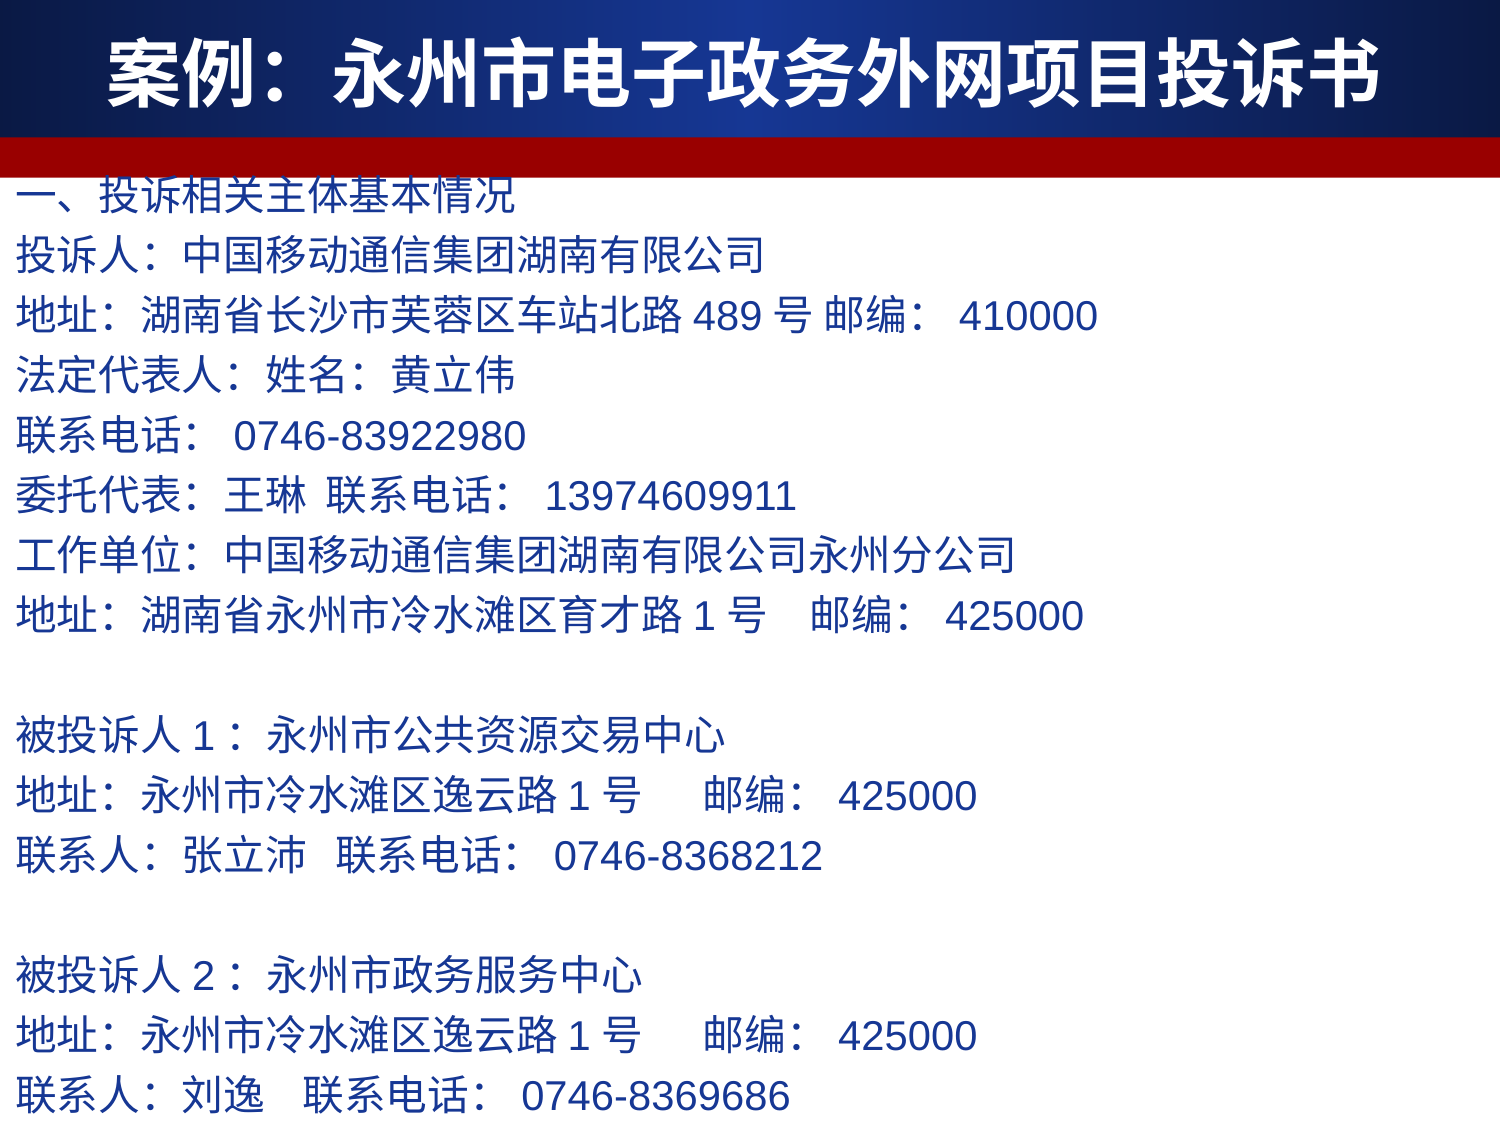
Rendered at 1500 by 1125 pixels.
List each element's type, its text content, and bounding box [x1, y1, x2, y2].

list 一、投诉相关主体基本情况 投诉人：中国移动通信集团湖南有限公司 地址：湖南省长沙市芙蓉区车站北路489号 邮编：410000 法定代表人：姓名：黄立伟 联系电话：0746-83922980 委托代表：王琳 联系电话：13974609911 工作单位：中国移动通信集团湖南有限公司永州分公司 地址：湖南省永州市冷水滩区育才路1号 邮编：425000 被投诉人1：永州市公共资源交易中心 地址：永州市冷水滩区逸云路1号 邮编：425000 联系人：张立沛 联系电话：0746-8368212 被投诉人2：永州市政务服务中心 地址：永州市冷水滩区逸云路1号 邮编：425000 联系人：刘逸 联系电话：0746-8369686 [0, 165, 1500, 1118]
title 案例：永州市电子政务外网项目投诉书 [49, 24, 1438, 118]
